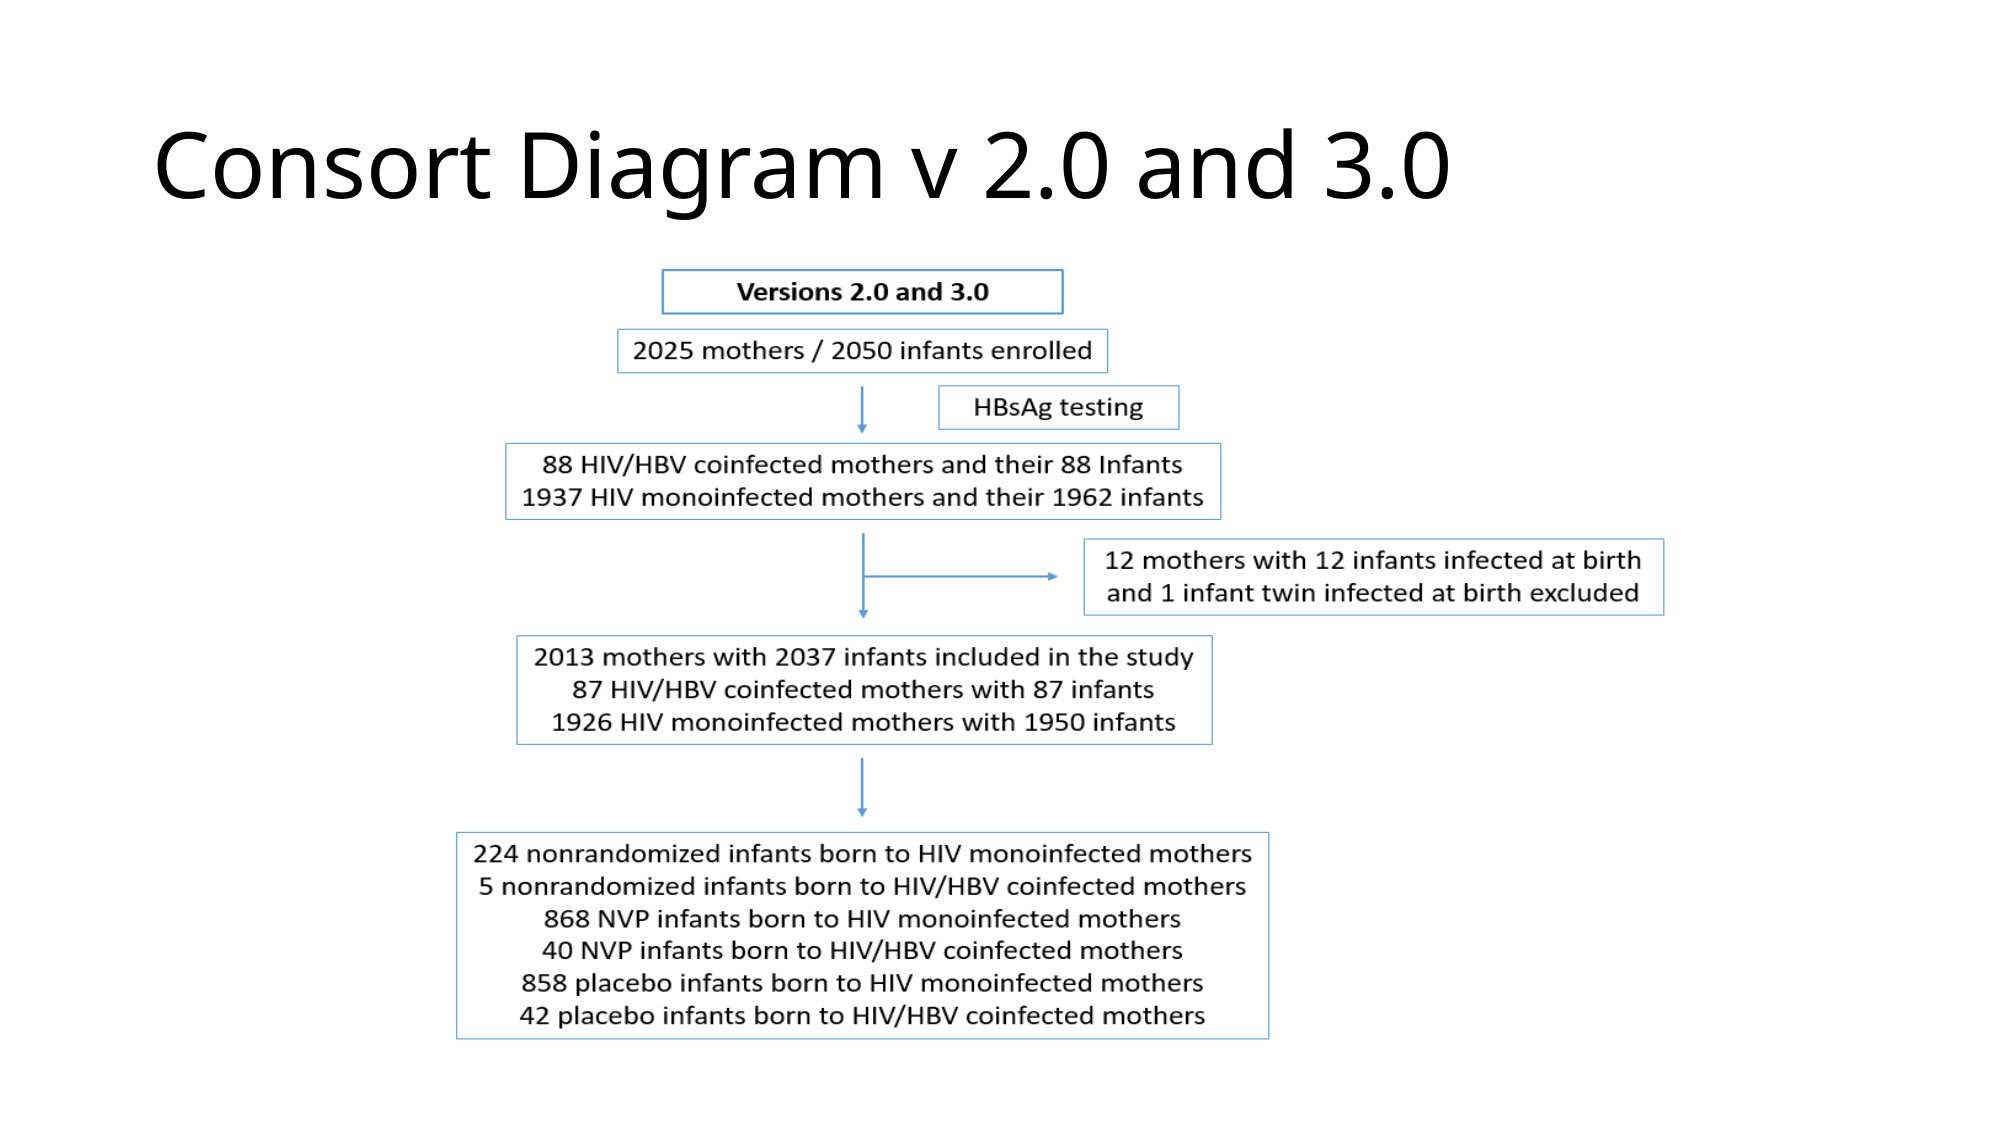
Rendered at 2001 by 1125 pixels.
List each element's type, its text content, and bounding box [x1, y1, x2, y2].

picture [215, 244, 1683, 1046]
title Consort Diagram v 2.0 and 3.0 [137, 59, 1863, 278]
